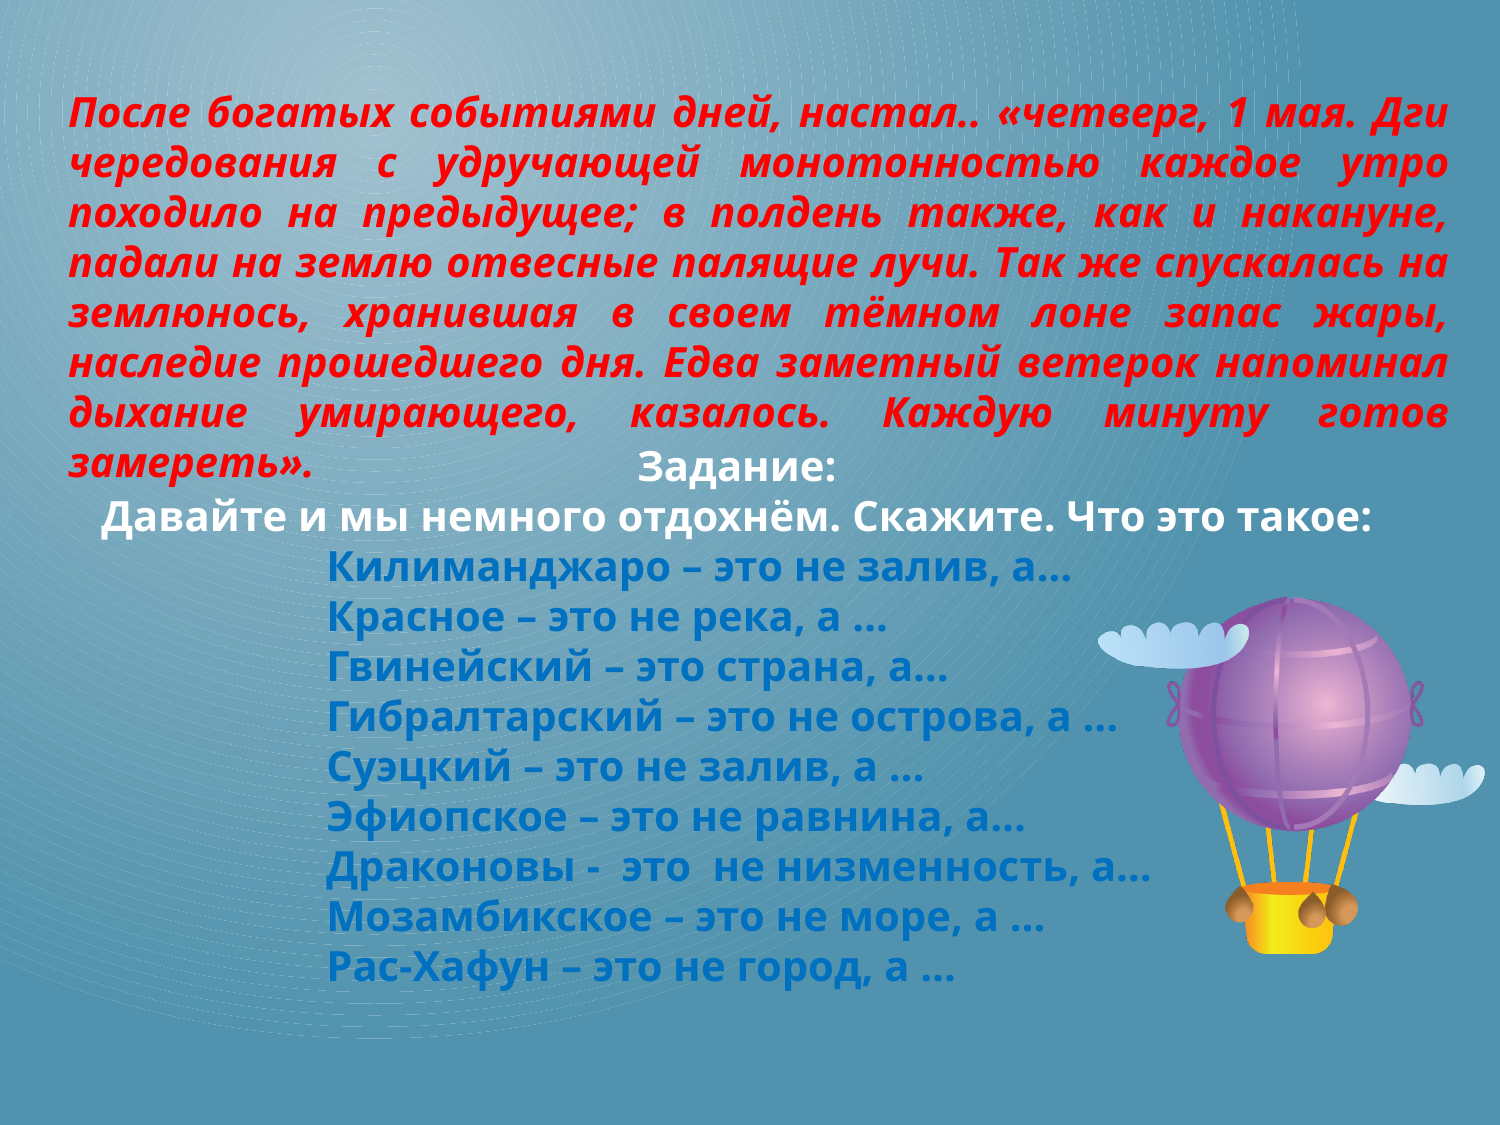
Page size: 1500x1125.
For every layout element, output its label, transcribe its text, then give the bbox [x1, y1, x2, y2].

list После богатых событиями дней, настал.. «четверг, 1 мая. Дги чередования с удручающей монотонностью каждое утро походило на предыдущее; в полдень также, как и накануне, падали на землю отвесные палящие лучи. Так же спускалась на землюнось, хранившая в своем тёмном лоне запас жары, наследие прошедшего дня. Едва заметный ветерок напоминал дыхание умирающего, казалось. Каждую минуту готов замереть». [53, 78, 1465, 293]
text_box Задание: Давайте и мы немного отдохнём. Скажите. Что это такое: Килиманджаро – это не залив, а… Красное – это не река, а … Гвинейский – это страна, а… Гибралтарский – это не острова, а … Суэцкий – это не залив, а … Эфиопское – это не равнина, а… Драконовы - это не низменность, а… Мозамбикское – это не море, а … Рас-Хафун – это не город, а … [86, 432, 1388, 1043]
picture [1084, 597, 1498, 954]
